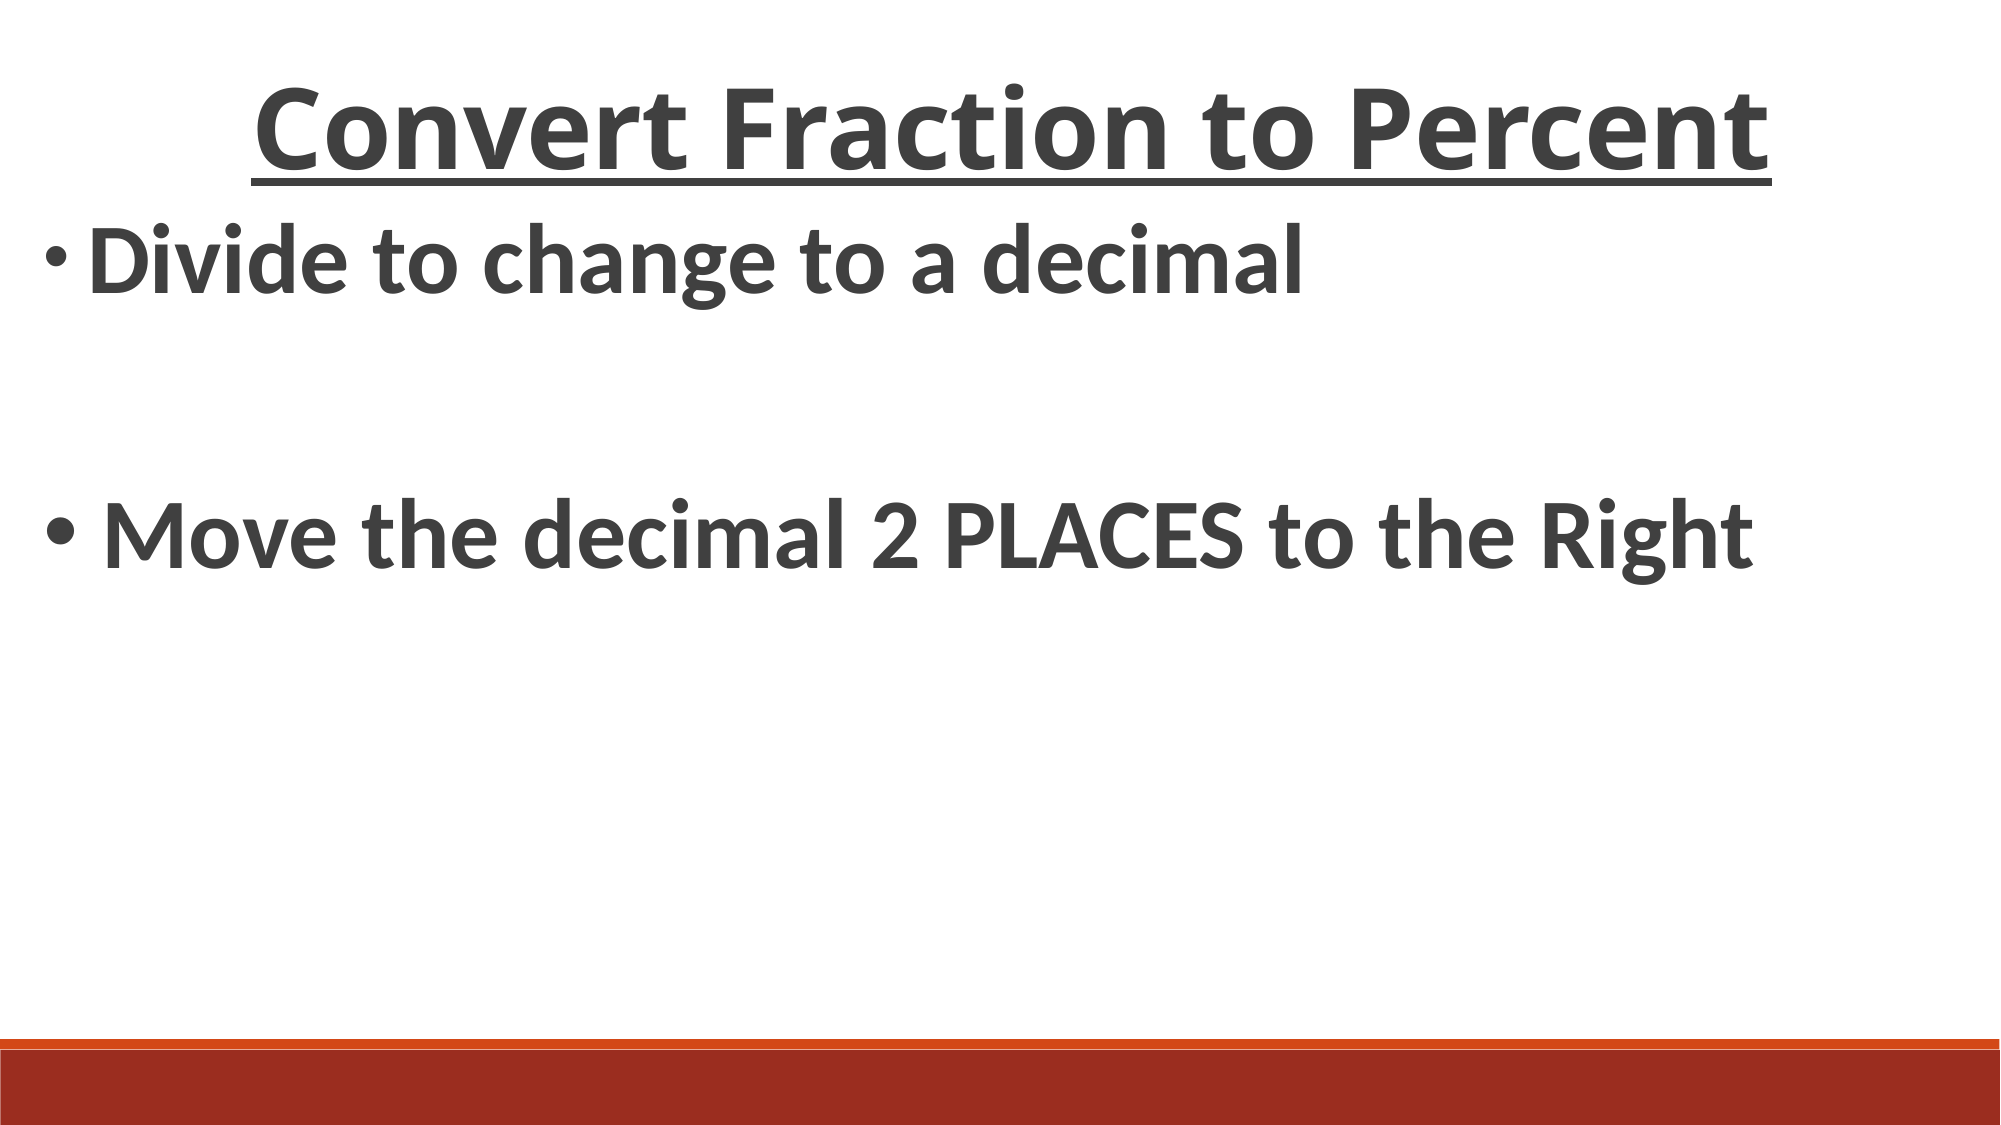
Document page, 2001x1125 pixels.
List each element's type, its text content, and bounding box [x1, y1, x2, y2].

list Divide to change to a decimal Move the decimal 2 PLACES to the Right [43, 200, 1878, 889]
title Convert Fraction to Percent [189, 33, 1834, 200]
